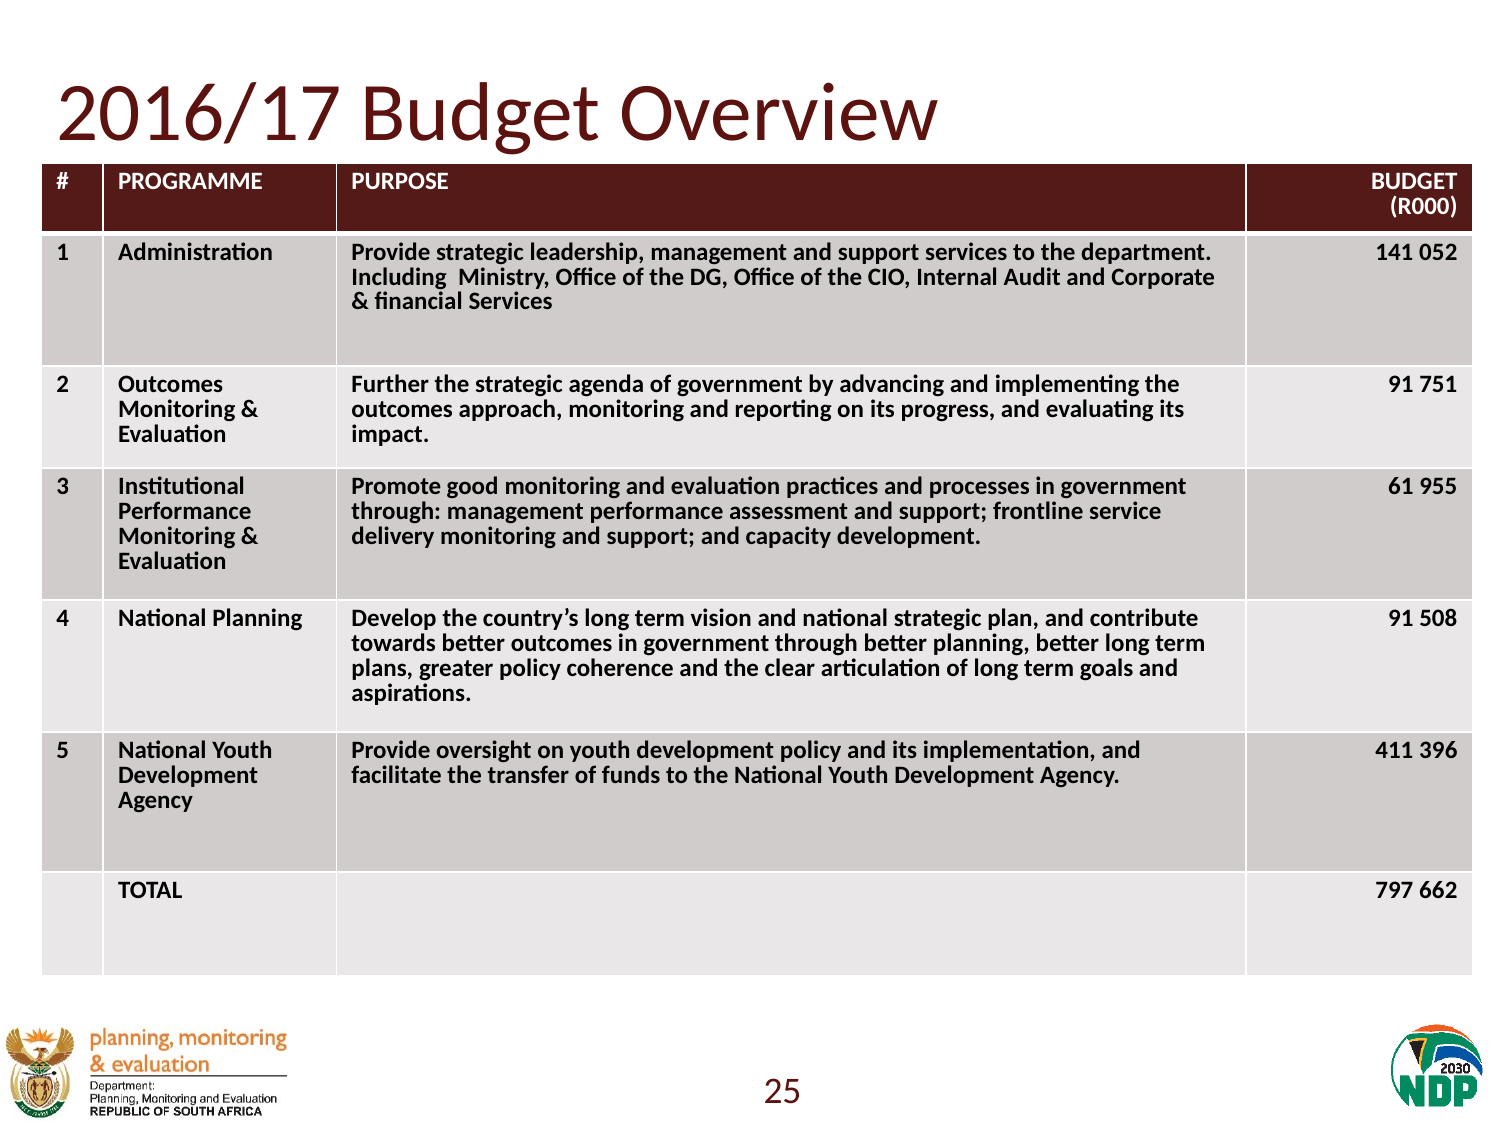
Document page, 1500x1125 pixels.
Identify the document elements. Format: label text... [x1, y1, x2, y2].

table_header # [42, 164, 102, 231]
table_cell 91 751 [1247, 367, 1472, 467]
table_cell 141 052 [1247, 236, 1472, 365]
title 2016/17 Budget Overview [41, 29, 1471, 163]
table_cell Institutional Performance Monitoring & Evaluation [104, 469, 336, 599]
table_cell Further the strategic agenda of government by advancing and implementing the outcomes approach, monitoring and reporting on its progress, and evaluating its impact. [337, 367, 1245, 467]
table_cell 5 [42, 733, 102, 871]
table_cell TOTAL [104, 873, 336, 975]
table_cell Promote good monitoring and evaluation practices and processes in government through: management performance assessment and support; frontline service delivery monitoring and support; and capacity development. [337, 469, 1245, 599]
table_cell 4 [42, 601, 102, 731]
picture [2, 1023, 292, 1122]
table_cell 61 955 [1247, 469, 1472, 599]
table_cell Outcomes Monitoring & Evaluation [104, 367, 336, 467]
table_header PROGRAMME [104, 164, 336, 231]
table_header BUDGET (R000) [1247, 164, 1472, 231]
table_cell Develop the country’s long term vision and national strategic plan, and contribute towards better outcomes in government through better planning, better long term plans, greater policy coherence and the clear articulation of long term goals and aspirations. [337, 601, 1245, 731]
table_cell 3 [42, 469, 102, 599]
table_cell 2 [42, 367, 102, 467]
table_cell [337, 873, 1245, 975]
table_cell 1 [42, 236, 102, 365]
table_cell National Youth Development Agency [104, 733, 336, 871]
picture [1387, 1018, 1491, 1122]
table_cell 411 396 [1247, 733, 1472, 871]
slide_number 25 [726, 1055, 839, 1122]
table_header PURPOSE [337, 164, 1245, 231]
table_cell Provide strategic leadership, management and support services to the department. Including Ministry, Office of the DG, Office of the CIO, Internal Audit and Corporate & financial Services [337, 236, 1245, 365]
table_cell Administration [104, 236, 336, 365]
table_cell 797 662 [1247, 873, 1472, 975]
table_cell [42, 873, 102, 975]
table_cell 91 508 [1247, 601, 1472, 731]
table_cell National Planning [104, 601, 336, 731]
table_cell Provide oversight on youth development policy and its implementation, and facilitate the transfer of funds to the National Youth Development Agency. [337, 733, 1245, 871]
